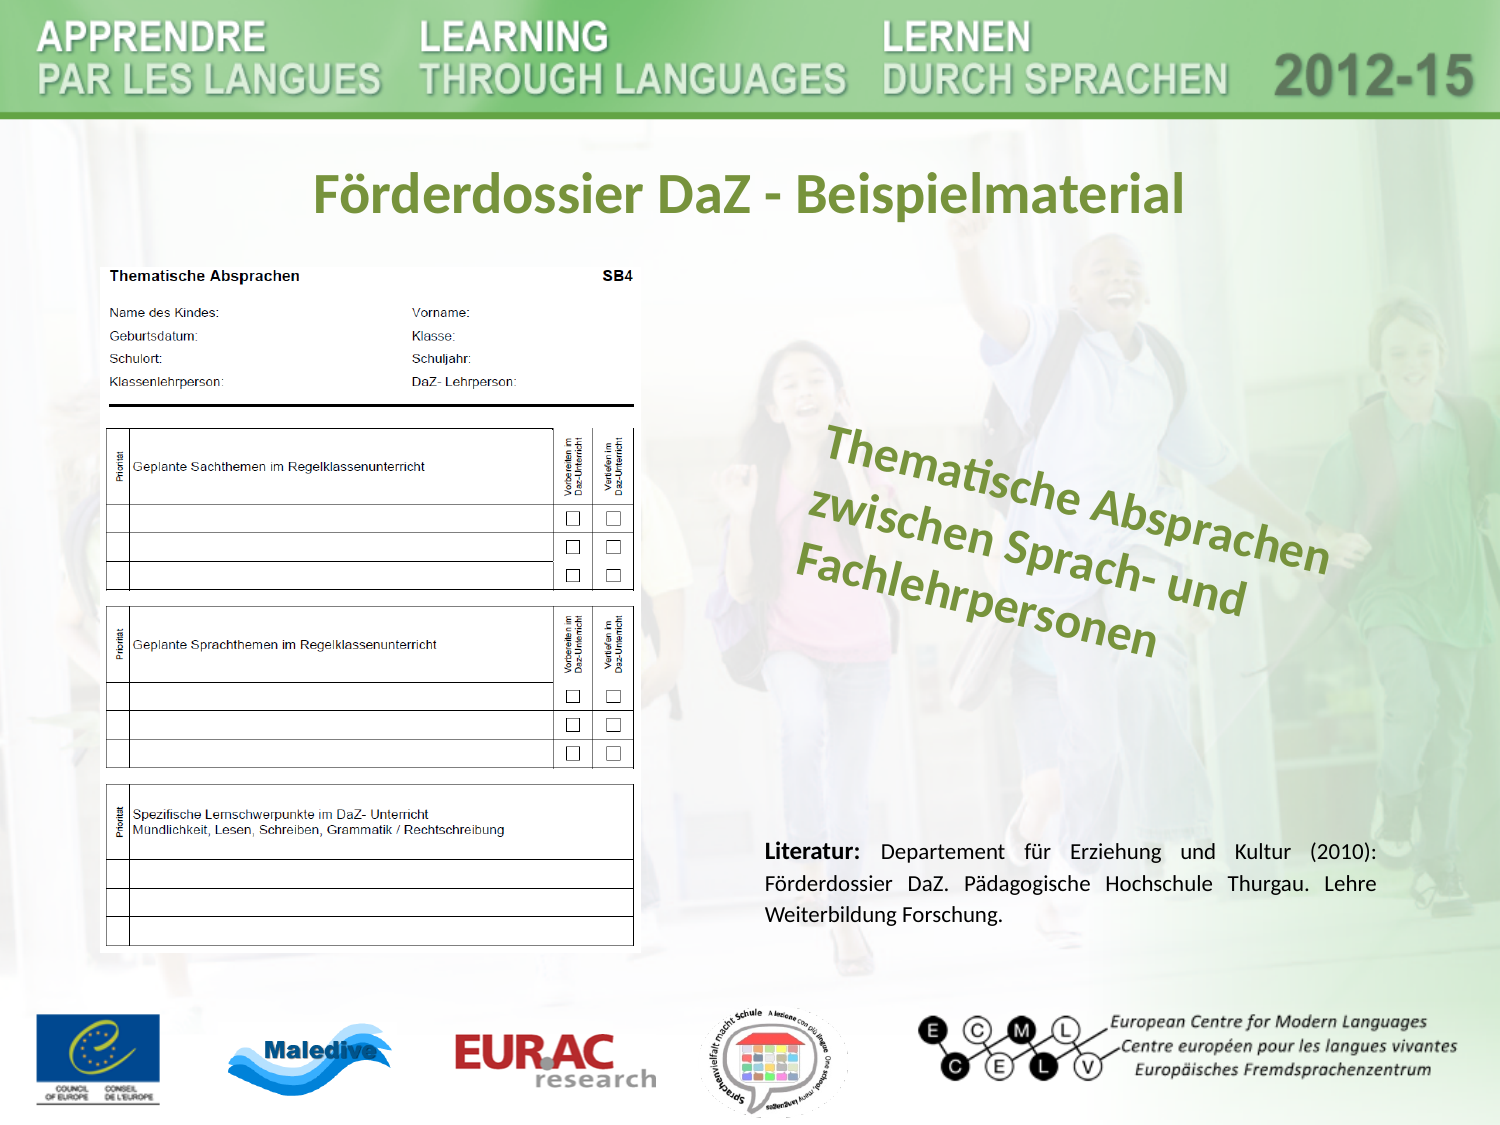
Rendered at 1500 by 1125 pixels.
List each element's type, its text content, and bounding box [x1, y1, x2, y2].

picture [0, 256, 1500, 1125]
title Förderdossier DaZ - Beispielmaterial [0, 125, 1500, 256]
text_box Thematische Absprachen zwischen Sprach- und Fachlehrpersonen [775, 397, 1446, 735]
picture [0, 0, 1500, 125]
text_box Literatur: Departement für Erziehung und Kultur (2010): Förderdossier DaZ. Pädagogische Hochschule Thurgau. Lehre Weiterbildung Forschung. [750, 822, 1393, 935]
